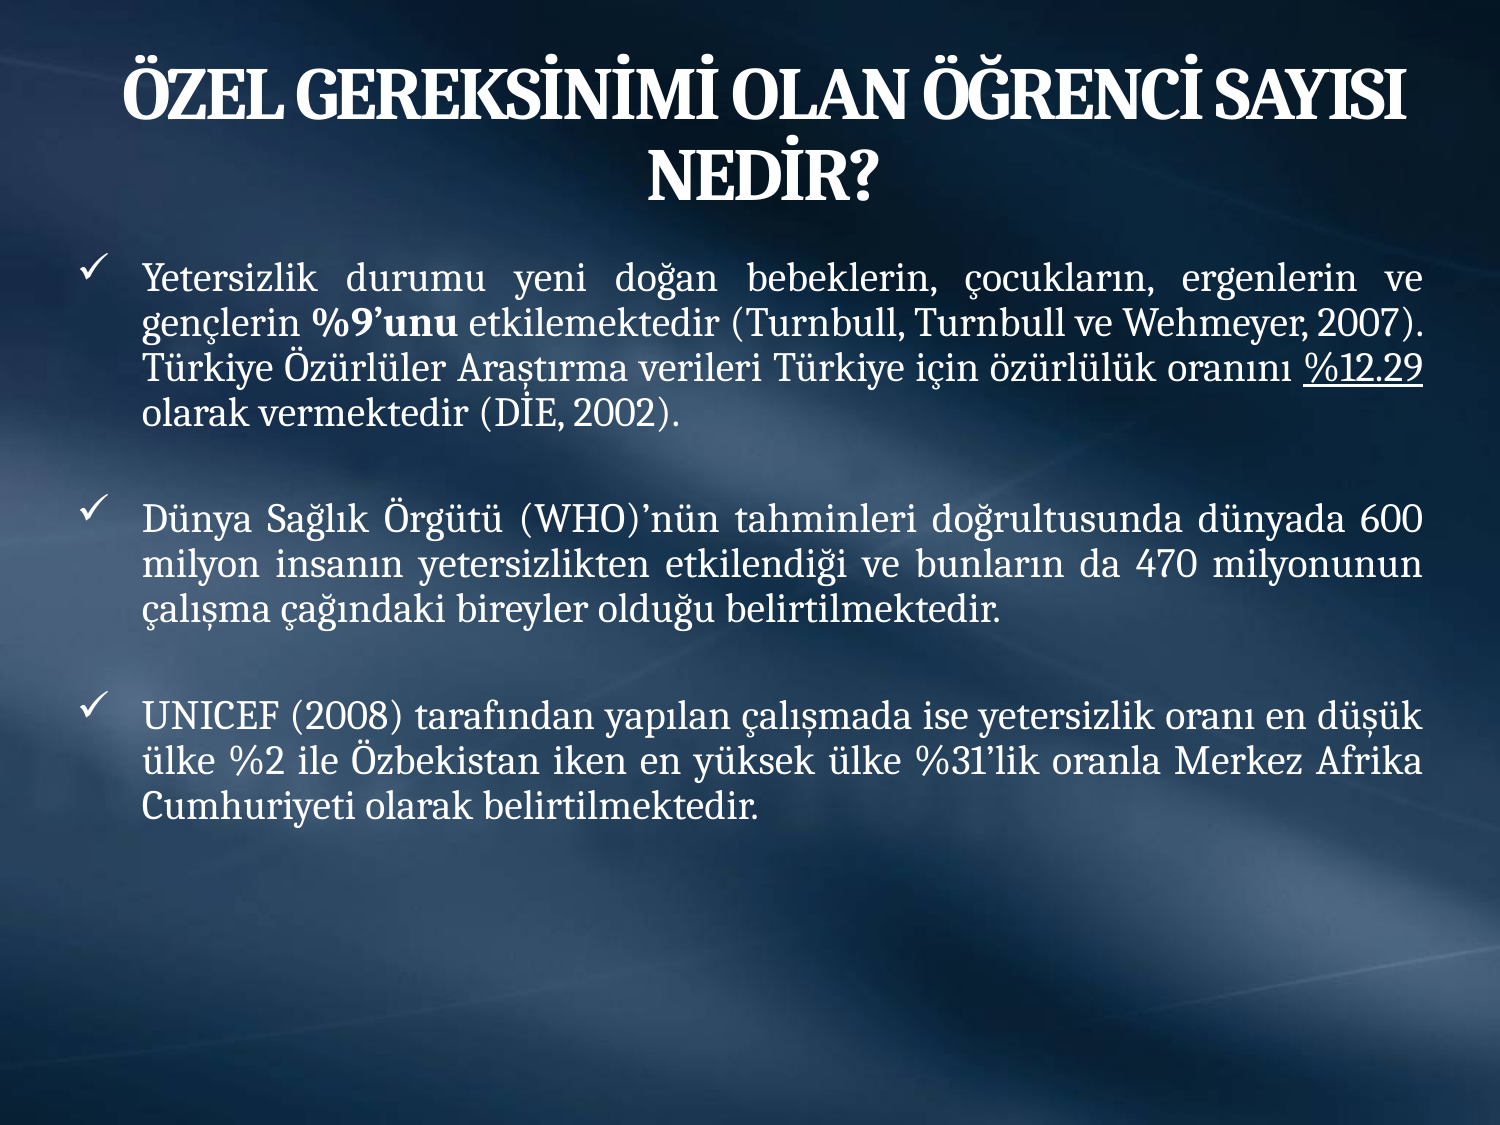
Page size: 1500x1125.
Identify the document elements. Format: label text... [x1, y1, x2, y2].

list Yetersizlik durumu yeni doğan bebeklerin, çocukların, ergenlerin ve gençlerin %9’unu etkilemektedir (Turnbull, Turnbull ve Wehmeyer, 2007). Türkiye Özürlüler Araştırma verileri Türkiye için özürlülük oranını %12.29 olarak vermektedir (DİE, 2002). Dünya Sağlık Örgütü (WHO)’nün tahminleri doğrultusunda dünyada 600 milyon insanın yetersizlikten etkilendiği ve bunların da 470 milyonunun çalışma çağındaki bireyler olduğu belirtilmektedir. UNICEF (2008) tarafından yapılan çalışmada ise yetersizlik oranı en düşük ülke %2 ile Özbekistan iken en yüksek ülke %31’lik oranla Merkez Afrika Cumhuriyeti olarak belirtilmektedir. [76, 255, 1424, 953]
title ÖZEL GEREKSİNİMİ OLAN ÖĞRENCİ SAYISI NEDİR? [76, 54, 1452, 219]
picture [0, 0, 1500, 1125]
